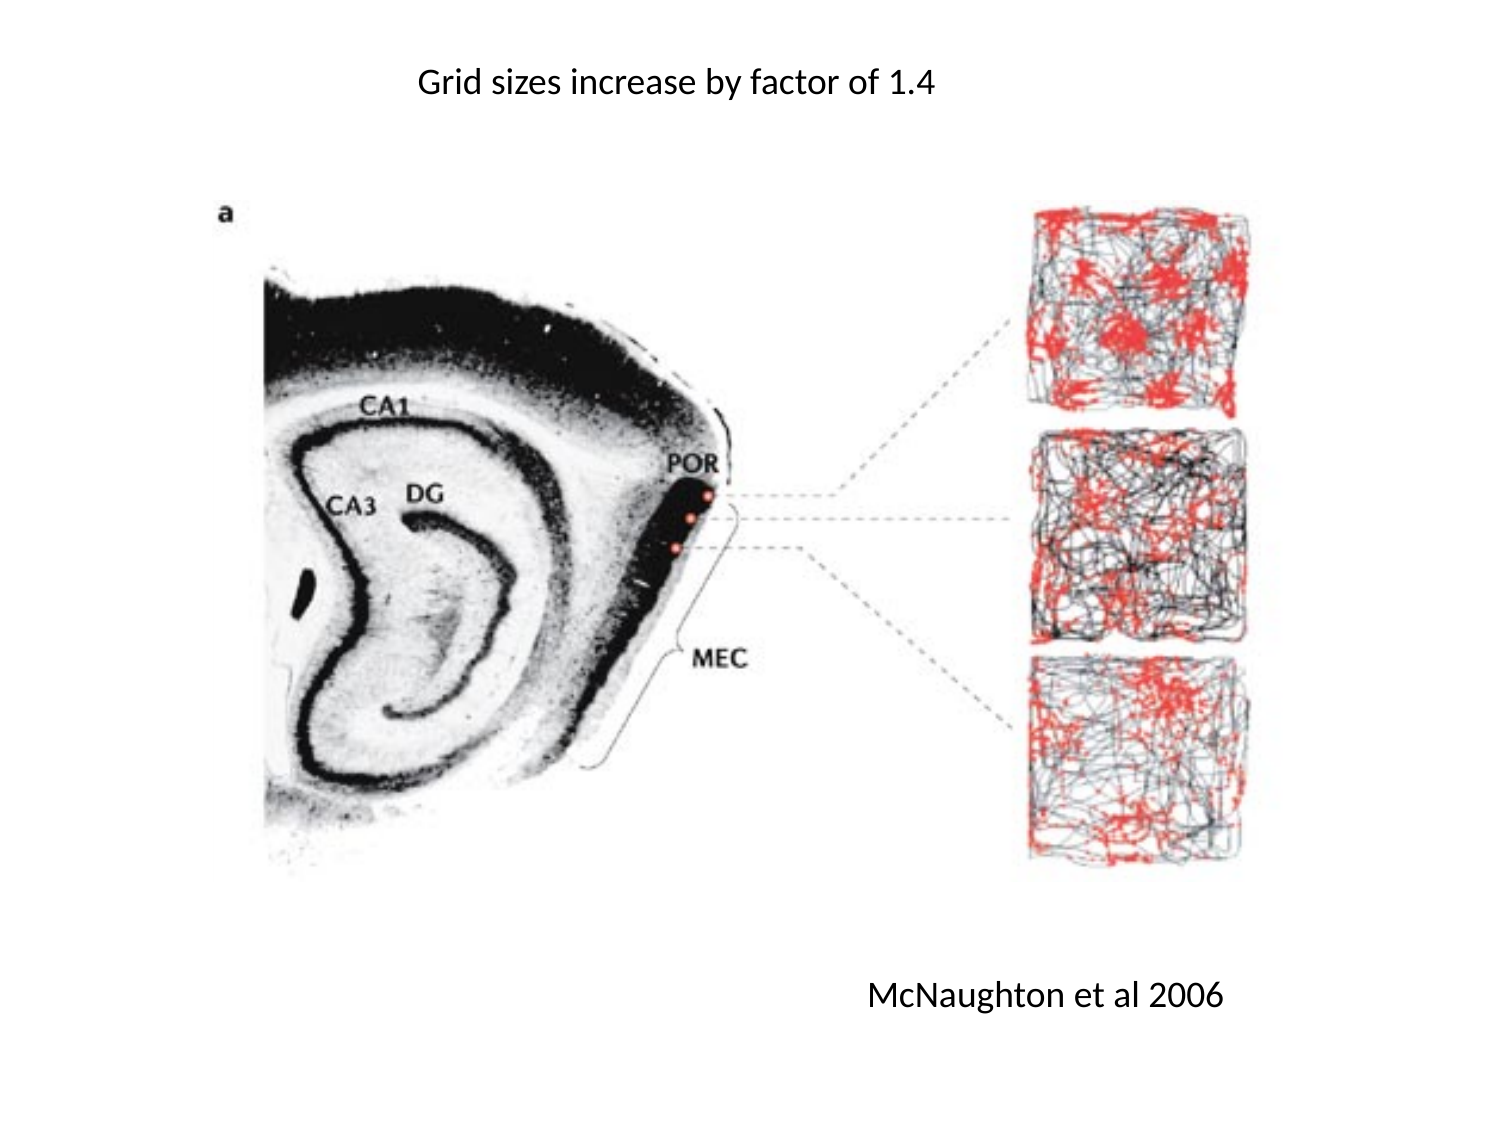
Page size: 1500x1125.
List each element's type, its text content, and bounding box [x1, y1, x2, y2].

text_box Grid sizes increase by factor of 1.4 [402, 49, 951, 110]
picture [211, 199, 1298, 883]
text_box McNaughton et al 2006 [852, 962, 1240, 1023]
